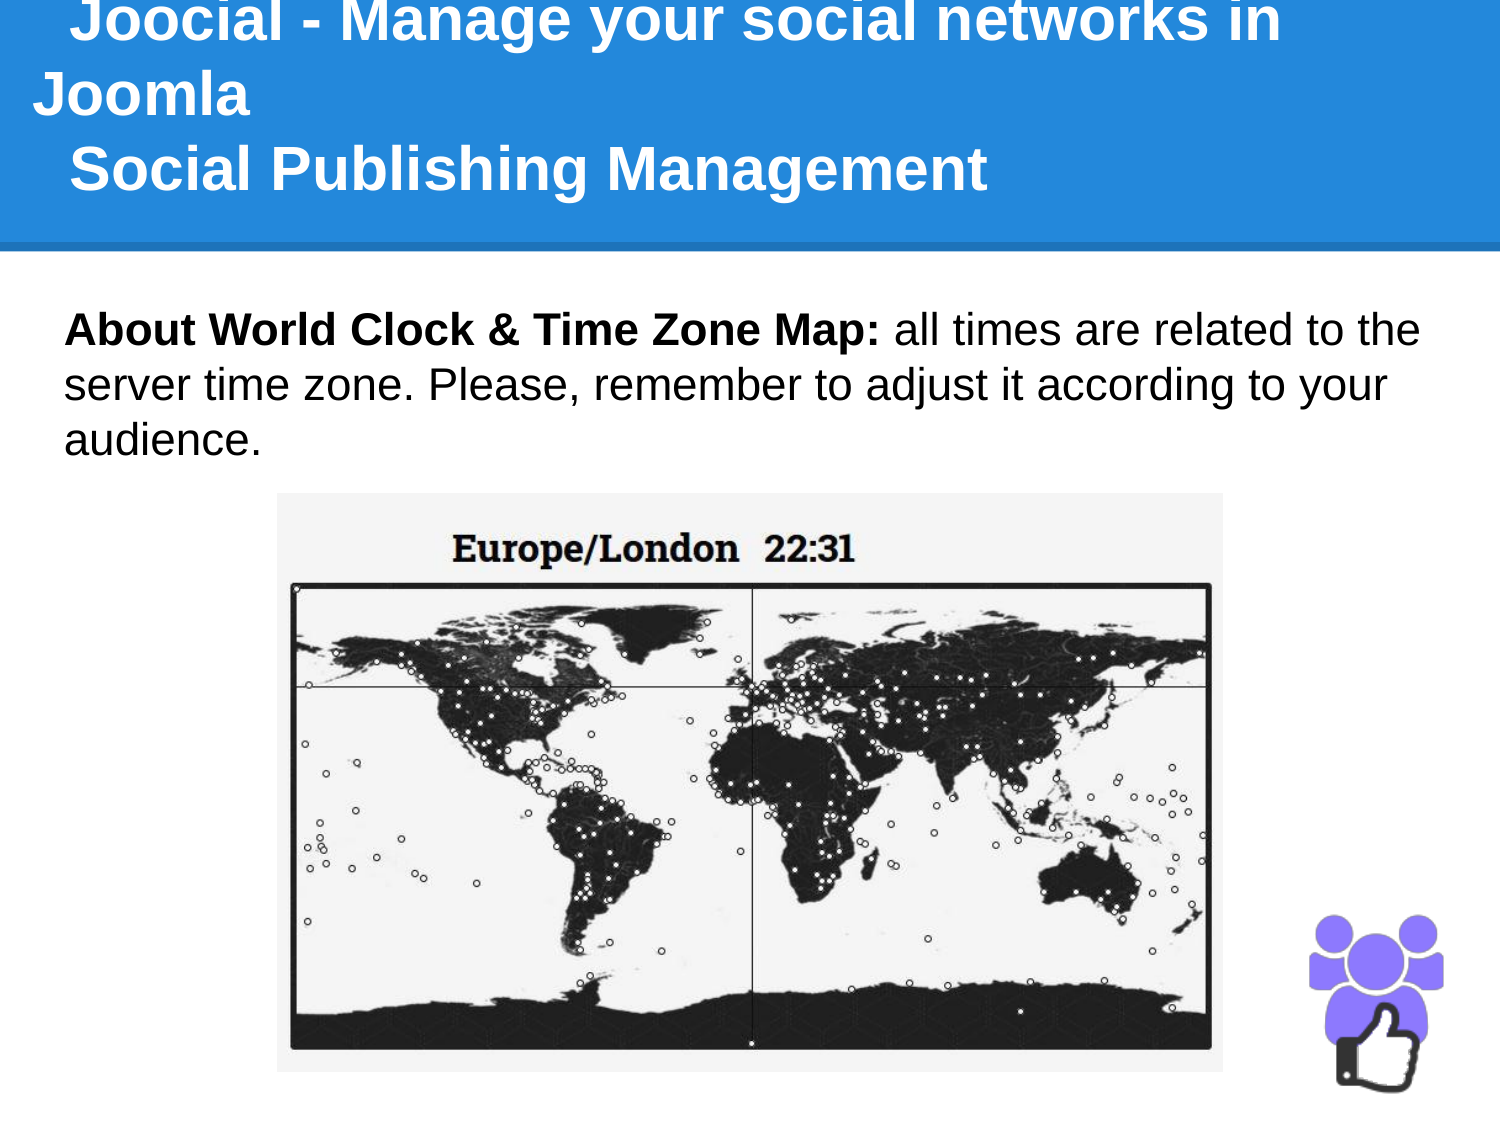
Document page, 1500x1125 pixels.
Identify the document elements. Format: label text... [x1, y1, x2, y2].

title Joocial - Manage your social networks in Joomla Social Publishing Management [17, 29, 1500, 218]
text_box About World Clock & Time Zone Map: all times are related to the server time zone. Please, remember to adjust it according to your audience. [48, 284, 1457, 777]
picture [1277, 907, 1478, 1108]
picture [277, 493, 1223, 1073]
